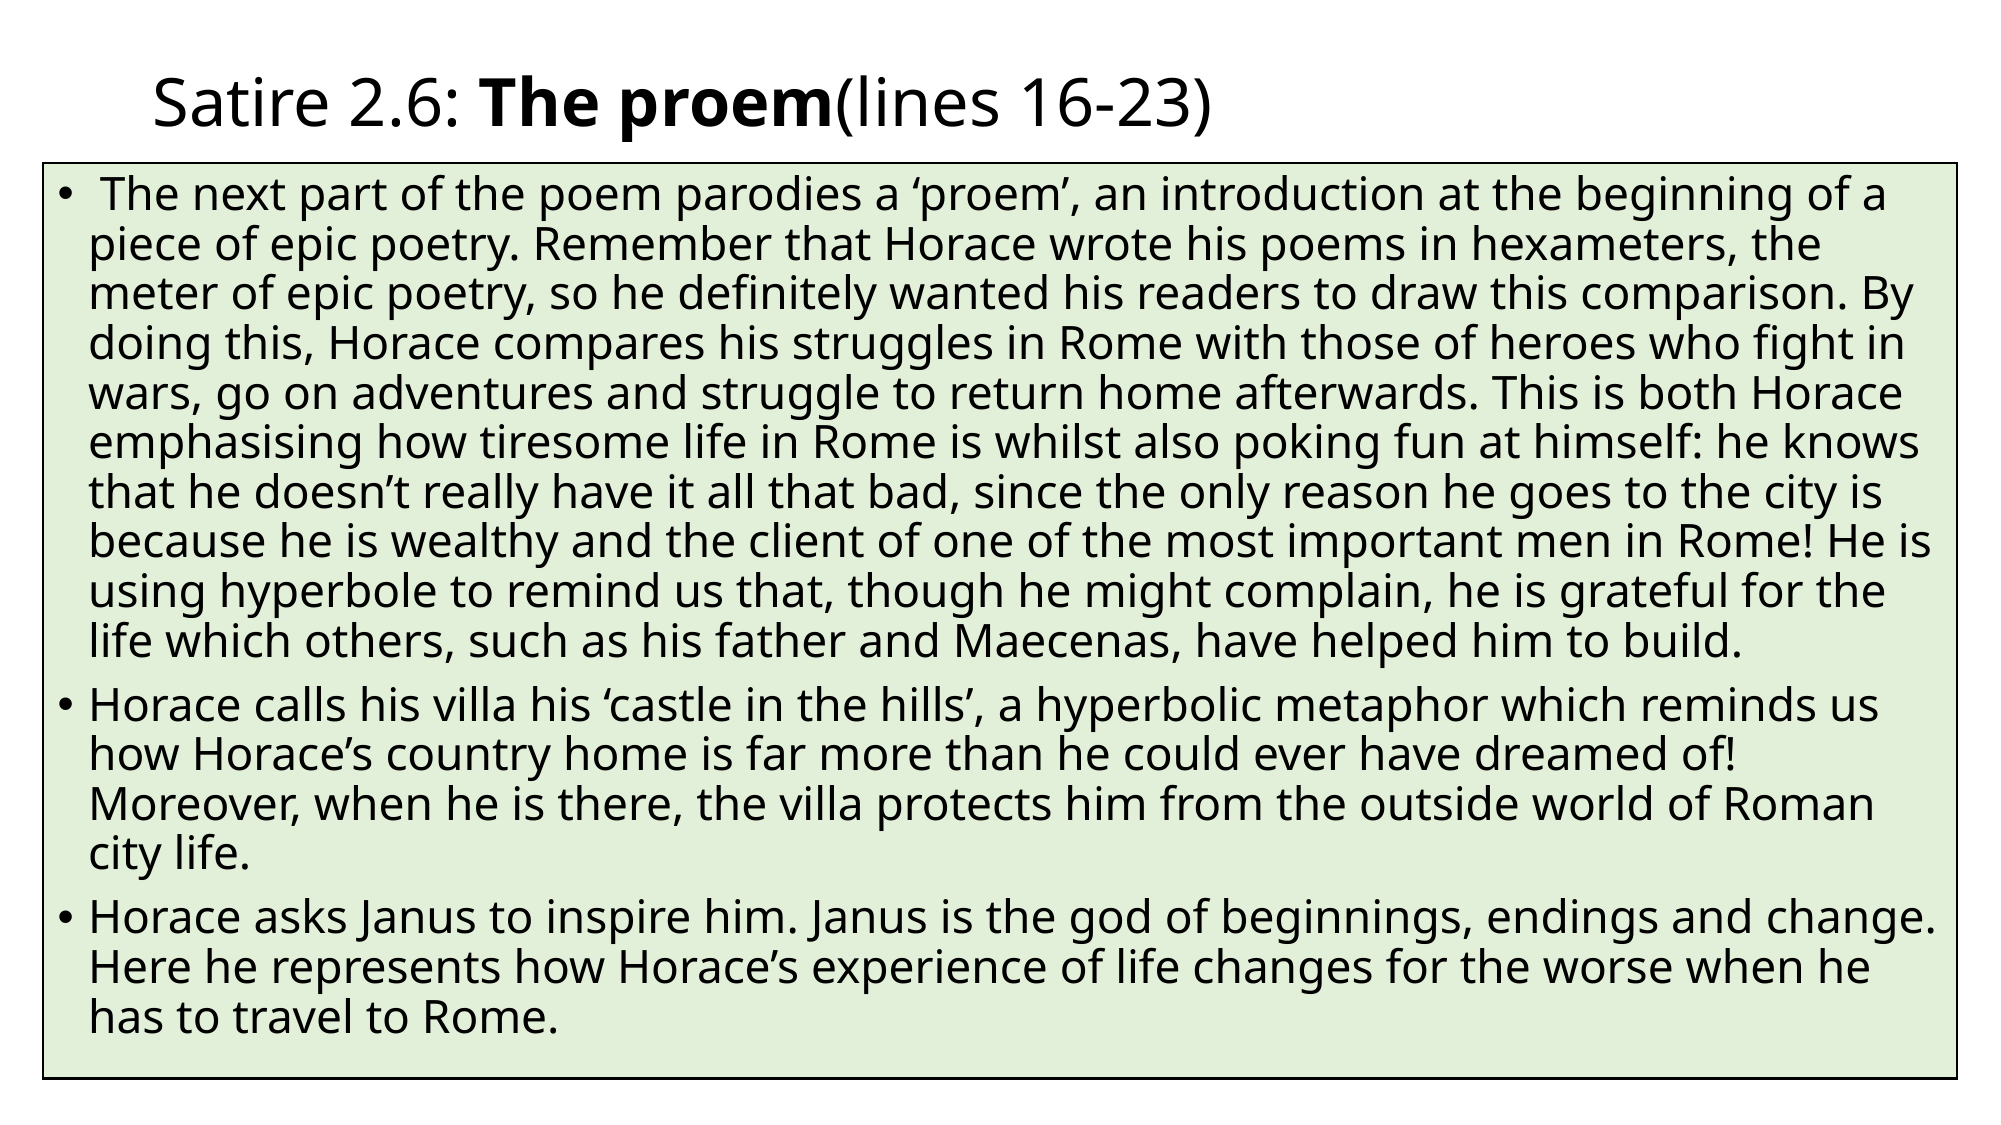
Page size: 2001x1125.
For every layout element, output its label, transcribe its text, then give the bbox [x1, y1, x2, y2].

title Satire 2.6: The proem(lines 16-23) [137, 59, 1863, 150]
list The next part of the poem parodies a ‘proem’, an introduction at the beginning of a piece of epic poetry. Remember that Horace wrote his poems in hexameters, the meter of epic poetry, so he definitely wanted his readers to draw this comparison. By doing this, Horace compares his struggles in Rome with those of heroes who fight in wars, go on adventures and struggle to return home afterwards. This is both Horace emphasising how tiresome life in Rome is whilst also poking fun at himself: he knows that he doesn’t really have it all that bad, since the only reason he goes to the city is because he is wealthy and the client of one of the most important men in Rome! He is using hyperbole to remind us that, though he might complain, he is grateful for the life which others, such as his father and Maecenas, have helped him to build. Horace calls his villa his ‘castle in the hills’, a hyperbolic metaphor which reminds us how Horace’s country home is far more than he could ever have dreamed of! Moreover, when he is there, the villa protects him from the outside world of Roman city life. Horace asks Janus to inspire him. Janus is the god of beginnings, endings and change. Here he represents how Horace’s experience of life changes for the worse when he has to travel to Rome. [42, 162, 1958, 1080]
